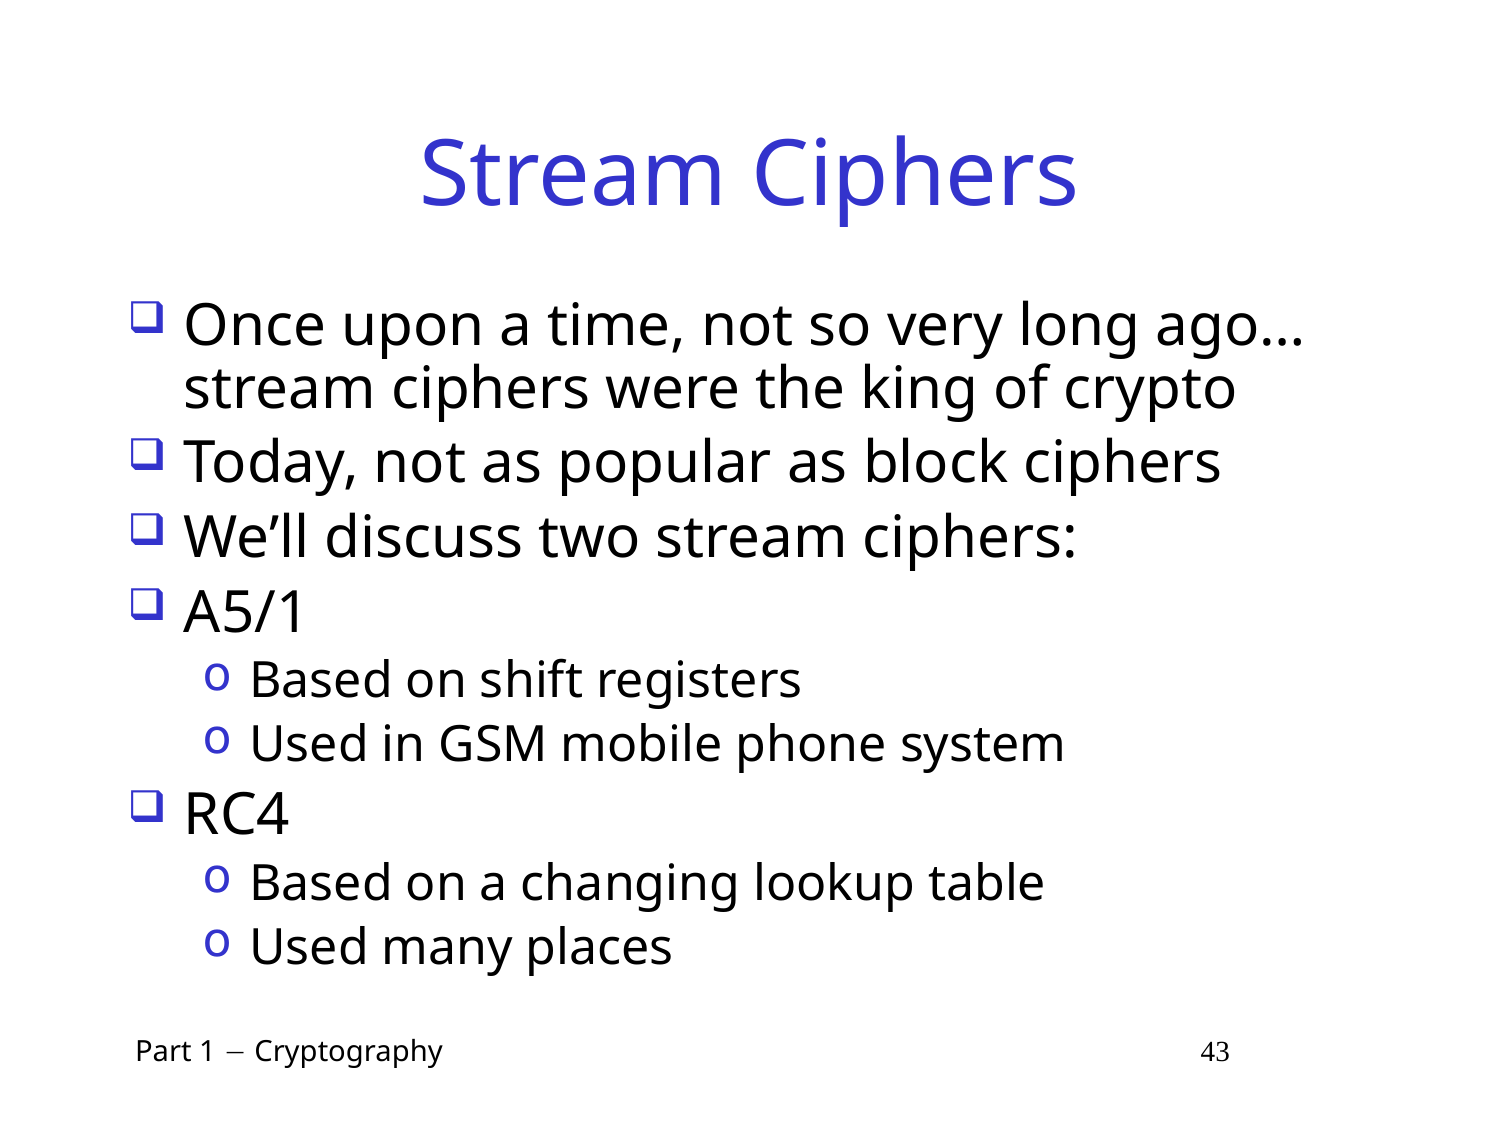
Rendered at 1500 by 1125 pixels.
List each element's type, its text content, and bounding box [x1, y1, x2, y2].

footer Part 1  Cryptography 43 [112, 1024, 1401, 1101]
title Stream Ciphers [112, 74, 1388, 263]
list Once upon a time, not so very long ago… stream ciphers were the king of crypto Today, not as popular as block ciphers We’ll discuss two stream ciphers: A5/1 Based on shift registers Used in GSM mobile phone system RC4 Based on a changing lookup table Used many places [112, 287, 1376, 988]
